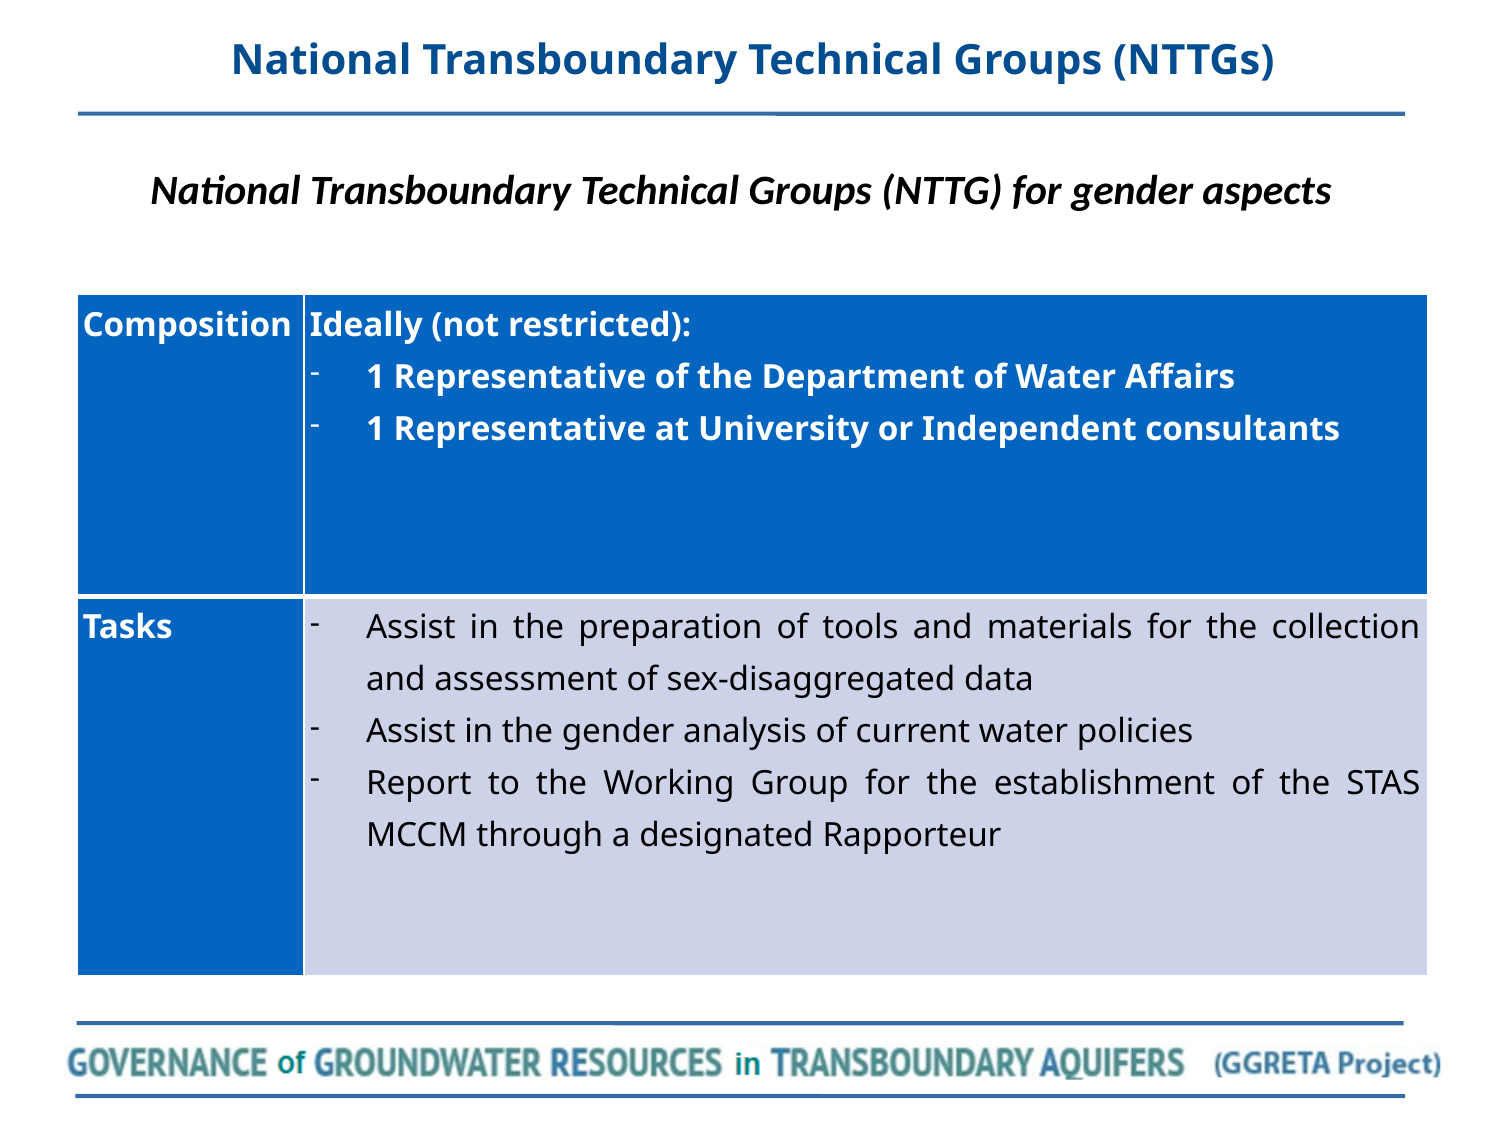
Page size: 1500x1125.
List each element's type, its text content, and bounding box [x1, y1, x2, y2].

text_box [64, 1040, 1454, 1088]
text_box National Transboundary Technical Groups (NTTG) for gender aspects [135, 155, 1348, 221]
table_header Composition [78, 295, 303, 594]
table_cell Assist in the preparation of tools and materials for the collection and assessment of sex-disaggregated data Assist in the gender analysis of current water policies Report to the Working Group for the establishment of the STAS MCCM through a designated Rapporteur [305, 599, 1427, 975]
table_cell Tasks [78, 599, 303, 975]
title National Transboundary Technical Groups (NTTGs) [78, 13, 1428, 83]
table_header Ideally (not restricted): 1 Representative of the Department of Water Affairs 1 Representative at University or Independent consultants [305, 295, 1427, 594]
